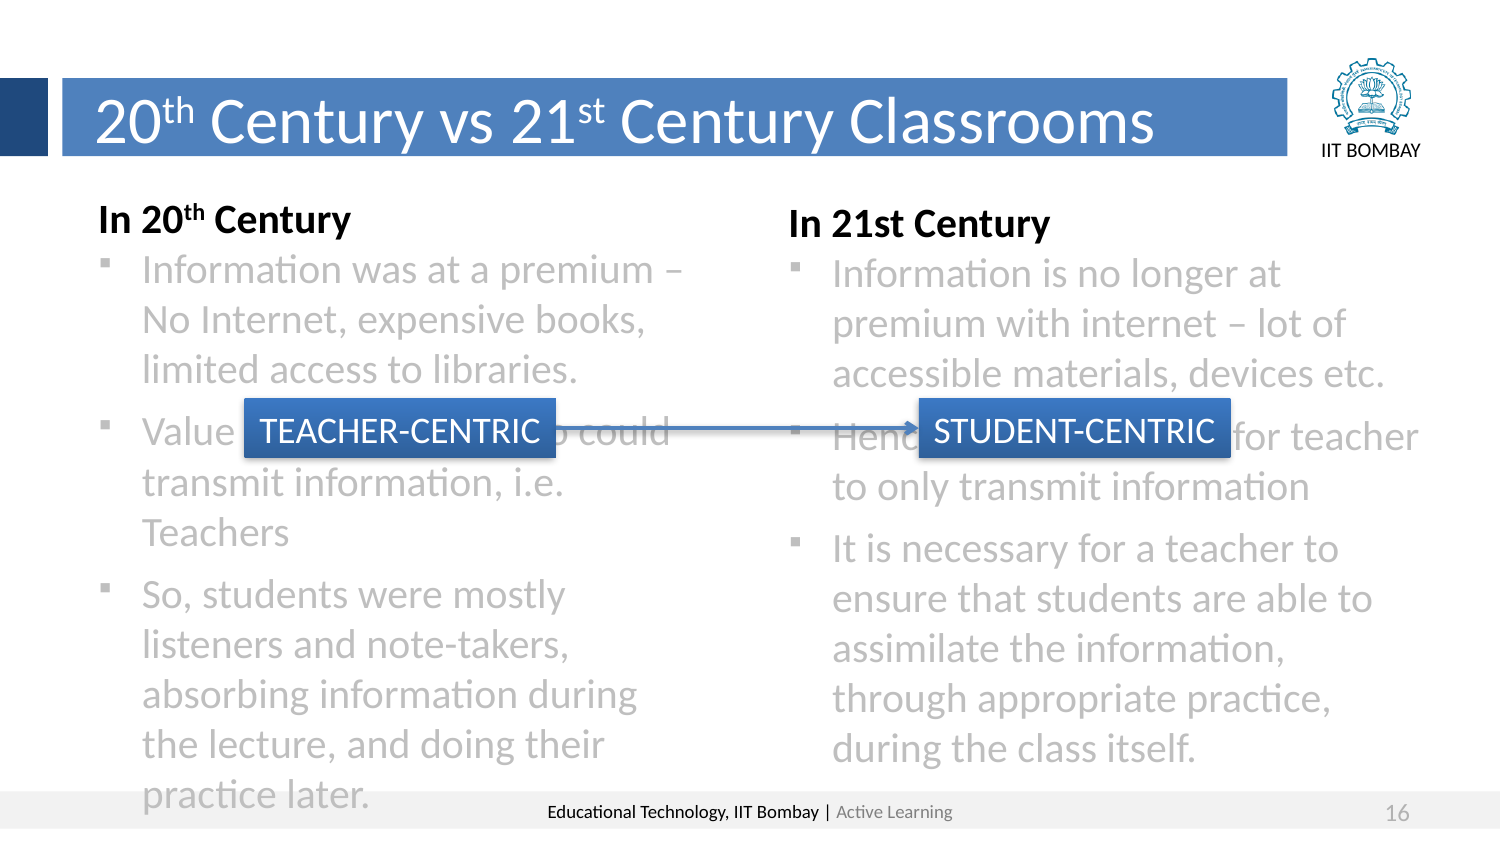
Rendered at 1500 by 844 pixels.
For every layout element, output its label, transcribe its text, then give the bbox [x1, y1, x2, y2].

list In 20th Century Information was at a premium – No Internet, expensive books, limited access to libraries. Value for the people who could transmit information, i.e. Teachers So, students were mostly listeners and note-takers, absorbing information during the lecture, and doing their practice later. [83, 184, 715, 765]
list 20th Century vs 21st Century Classrooms [79, 78, 1250, 156]
text_box STUDENT-CENTRIC [918, 398, 1231, 458]
slide_number 16 [1332, 789, 1425, 835]
text_box TEACHER-CENTRIC [244, 398, 556, 458]
picture [1332, 58, 1411, 135]
text_box In 21st Century Information is no longer at premium with internet – lot of accessible materials, devices etc. Hence, it is not enough for teacher to only transmit information It is necessary for a teacher to ensure that students are able to assimilate the information, through appropriate practice, during the class itself. [773, 188, 1436, 777]
